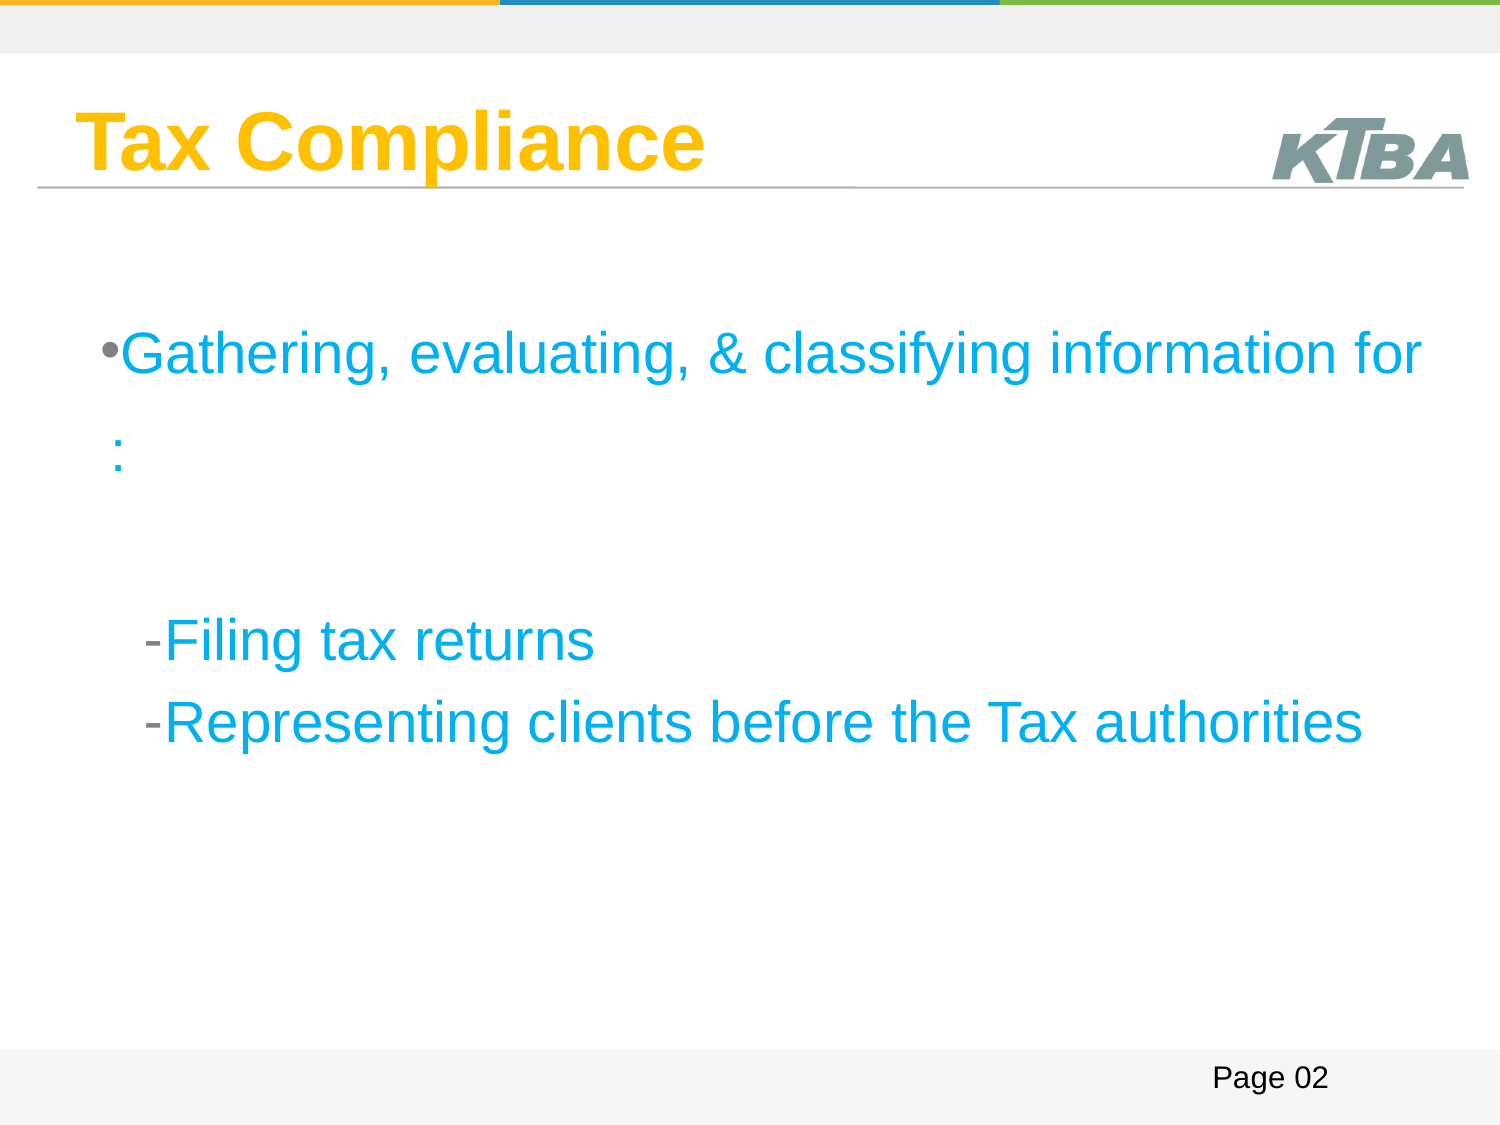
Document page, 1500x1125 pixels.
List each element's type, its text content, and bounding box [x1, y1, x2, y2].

text_box Page 02 [1197, 1049, 1425, 1103]
title Tax Compliance [75, 45, 1425, 188]
list Gathering, evaluating, & classifying information for : Filing tax returns Representing clients before the Tax authorities [100, 287, 1425, 944]
text_box [0, 2, 1500, 54]
text_box [0, 1050, 1500, 1125]
picture [1272, 118, 1469, 183]
